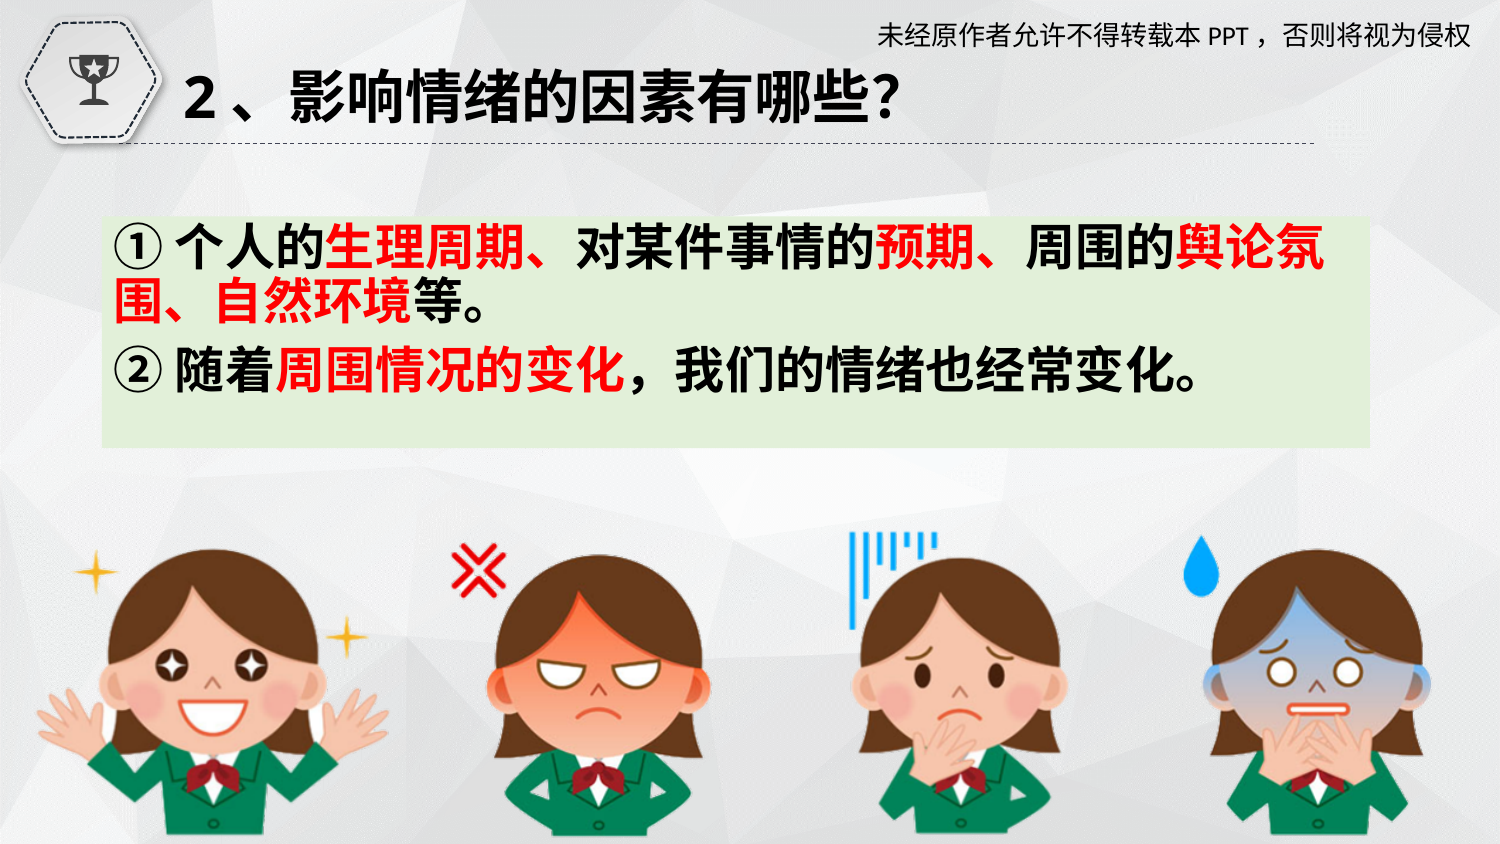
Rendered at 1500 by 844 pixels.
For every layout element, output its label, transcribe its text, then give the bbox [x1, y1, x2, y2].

subtitle ①个人的生理周期、对某件事情的预期、周围的舆论氛围、自然环境等。 ②随着周围情况的变化，我们的情绪也经常变化。 [101, 216, 1371, 449]
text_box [27, 9, 155, 151]
text_box 2、影响情绪的因素有哪些？ [168, 17, 1046, 138]
picture [0, 0, 1500, 844]
